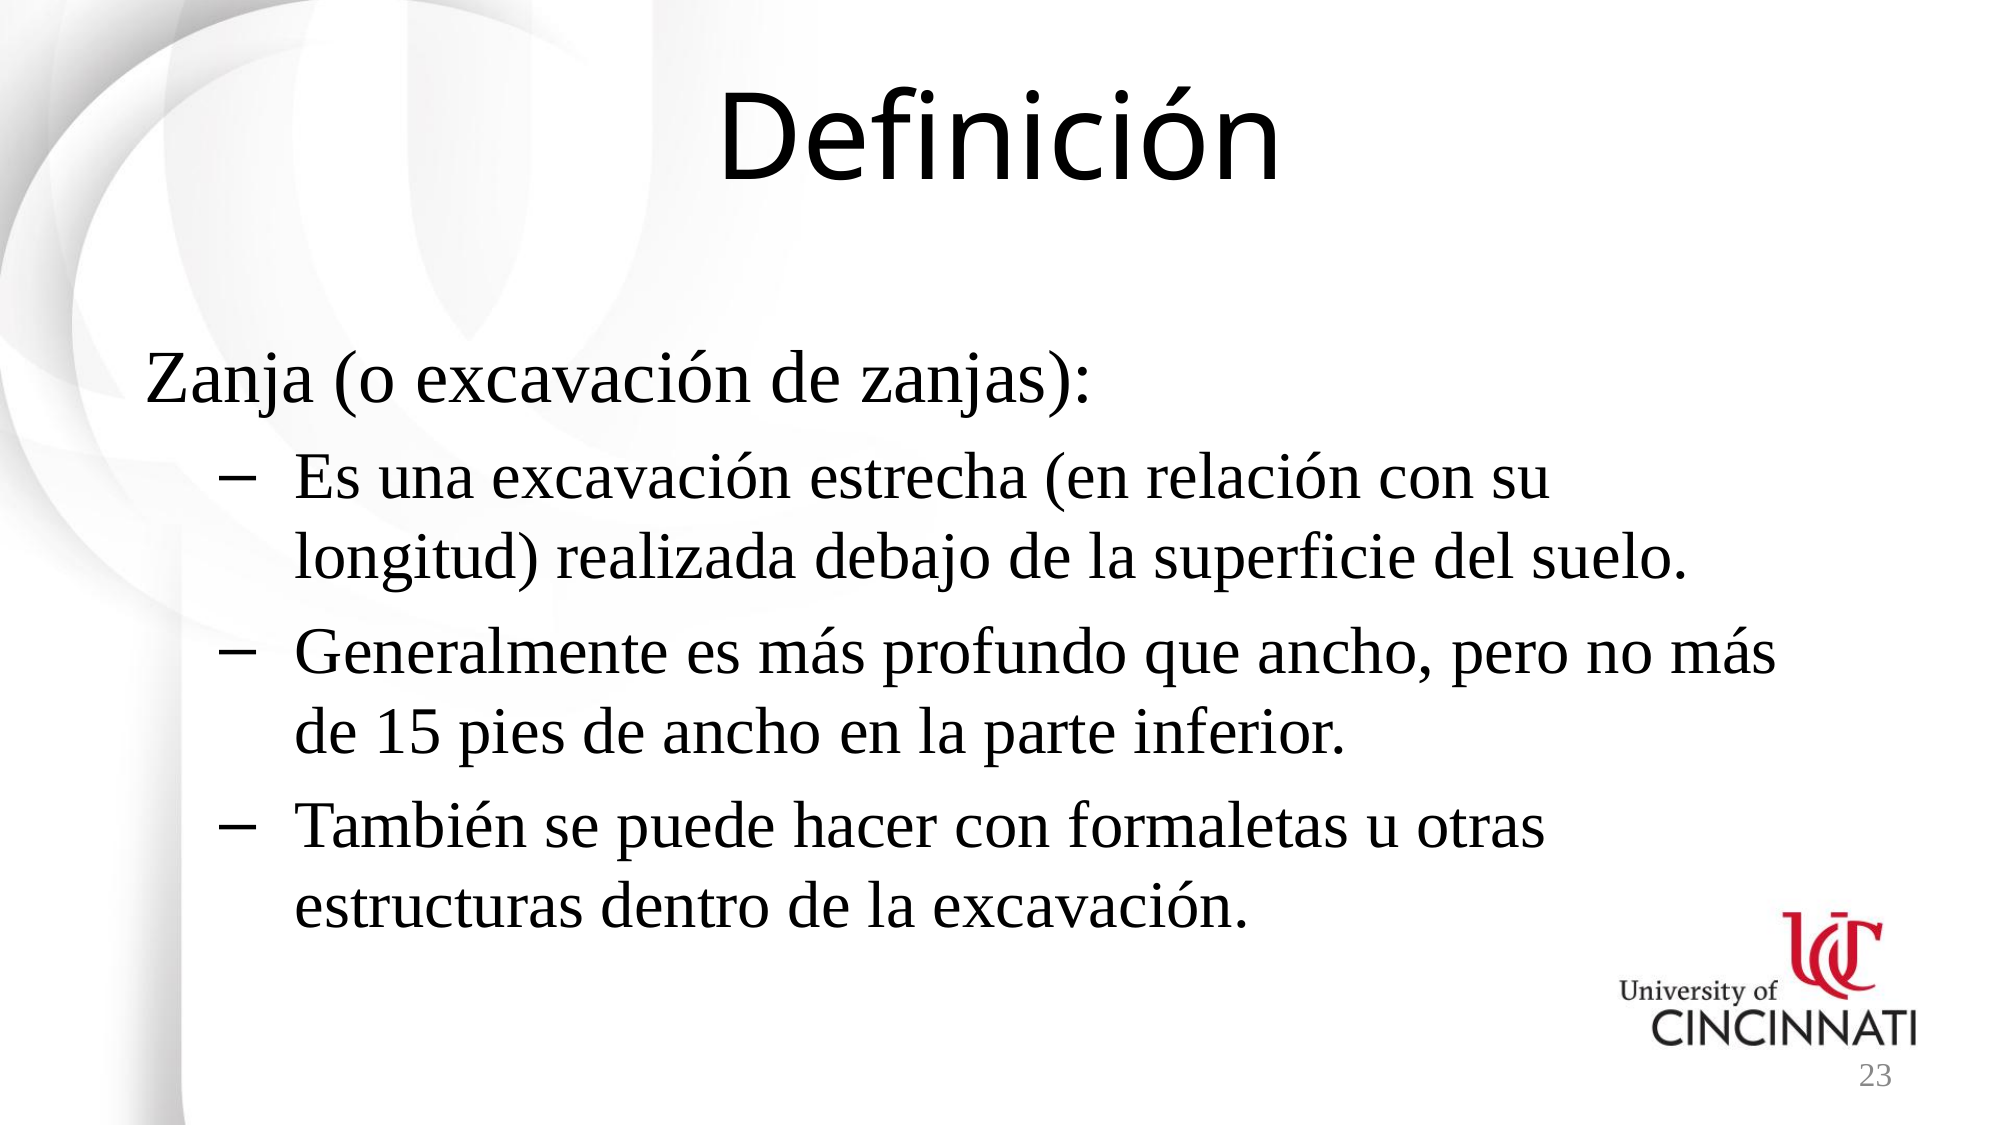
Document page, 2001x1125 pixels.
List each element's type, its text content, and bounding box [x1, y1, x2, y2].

title Definición [137, 22, 1863, 240]
list Zanja (o excavación de zanjas): Es una excavación estrecha (en relación con su longitud) realizada debajo de la superficie del suelo. Generalmente es más profundo que ancho, pero no más de 15 pies de ancho en la parte inferior. También se puede hacer con formaletas u otras estructuras dentro de la excavación. [137, 320, 1807, 1034]
slide_number 23 [1849, 1047, 1900, 1099]
picture [0, 0, 2001, 1125]
